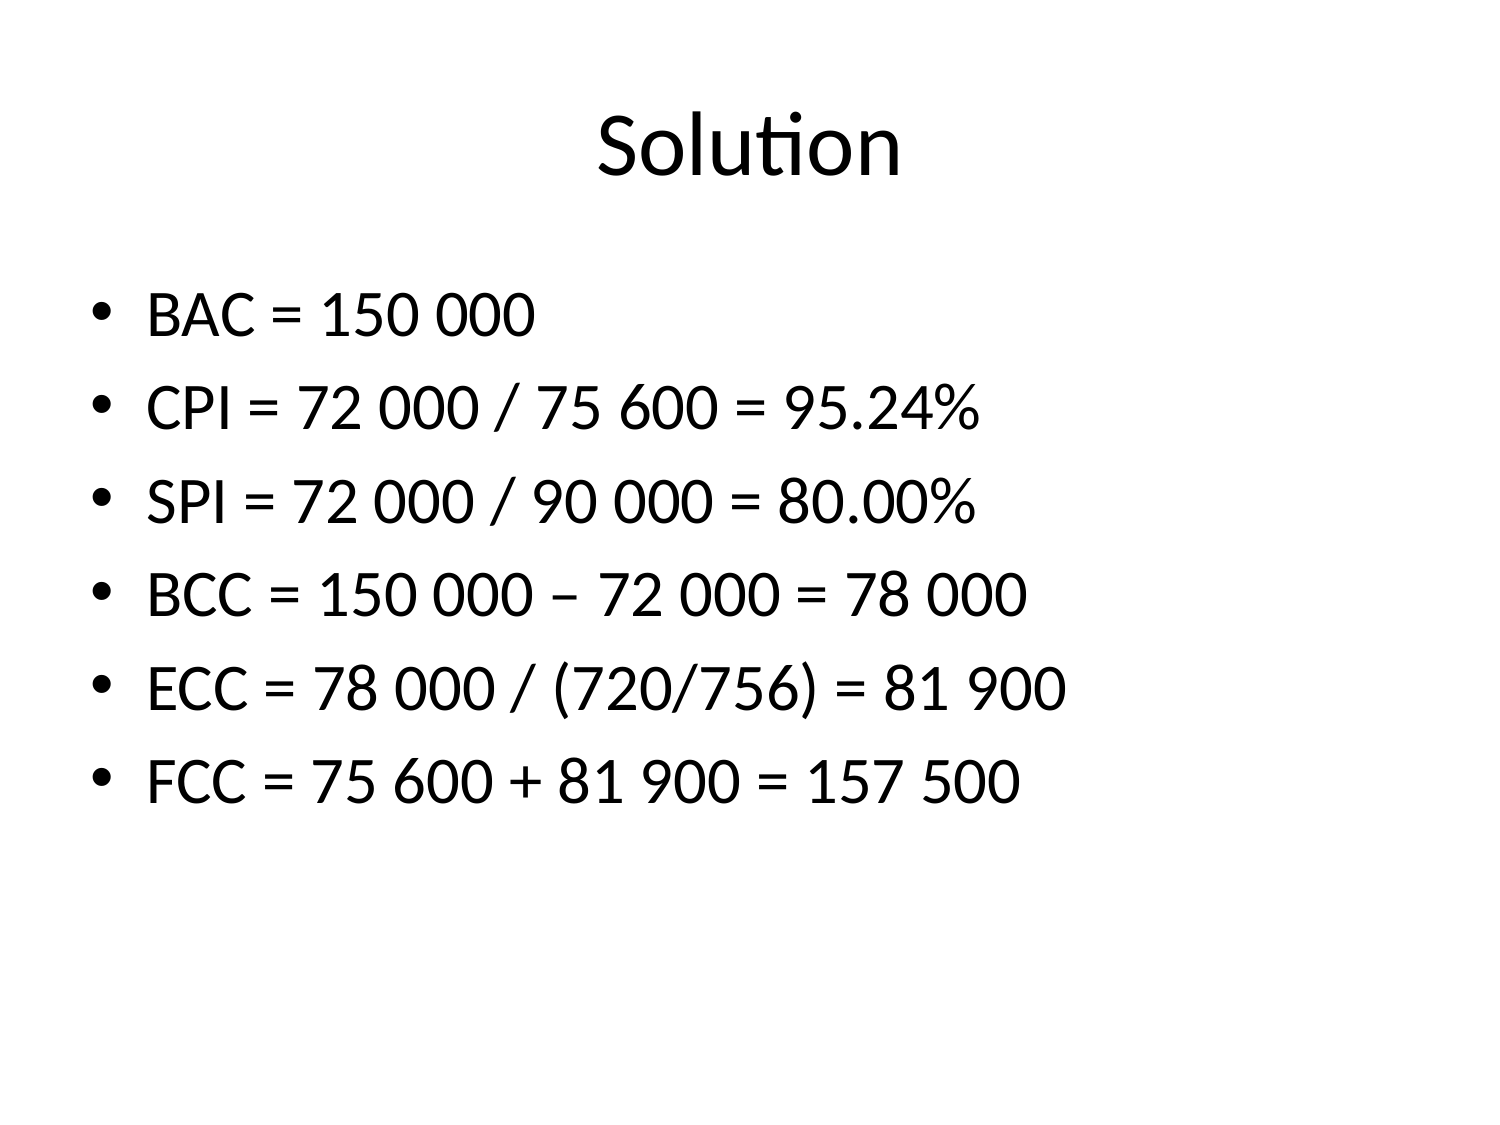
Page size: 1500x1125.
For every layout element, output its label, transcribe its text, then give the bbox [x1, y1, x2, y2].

title Solution [74, 44, 1426, 233]
list BAC = 150 000 CPI = 72 000 / 75 600 = 95.24% SPI = 72 000 / 90 000 = 80.00% BCC = 150 000 – 72 000 = 78 000 ECC = 78 000 / (720/756) = 81 900 FCC = 75 600 + 81 900 = 157 500 [74, 262, 1426, 1006]
